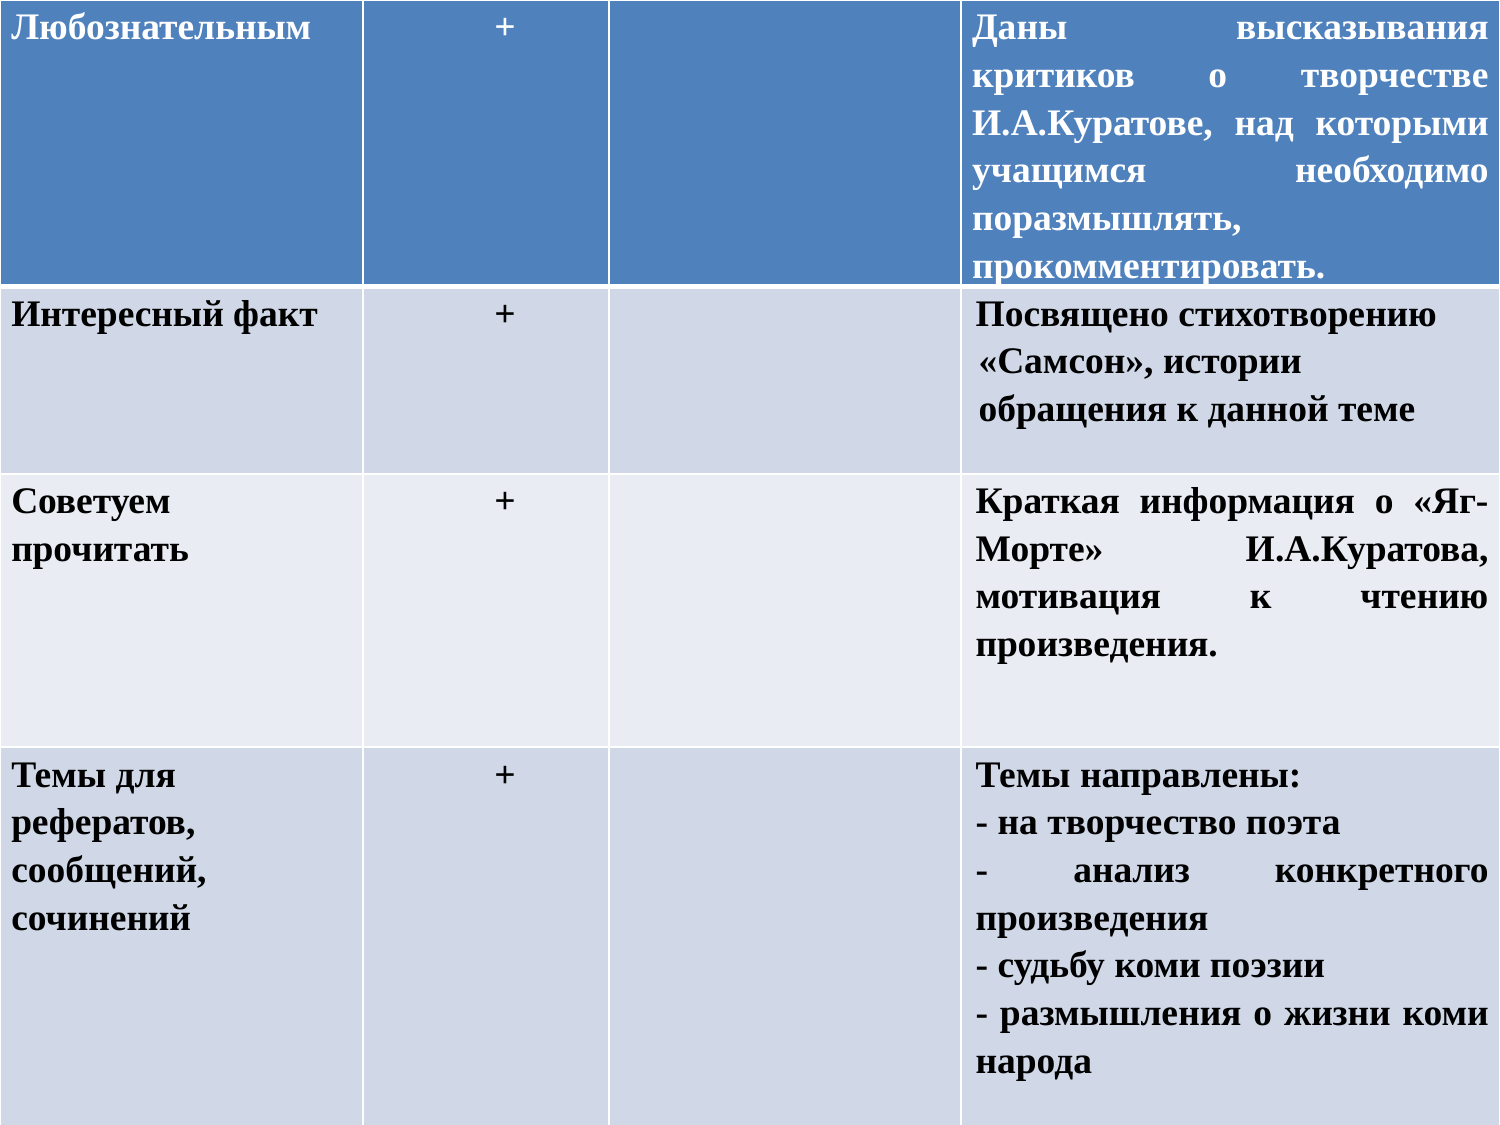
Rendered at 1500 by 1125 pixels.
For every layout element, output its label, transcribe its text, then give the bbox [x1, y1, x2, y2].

table_cell Советуем прочитать [1, 475, 362, 746]
table_header [610, 1, 960, 284]
table_cell [610, 748, 960, 1125]
table_cell + [364, 475, 608, 746]
table_header Даны высказывания критиков о творчестве И.А.Куратове, над которыми учащимся необходимо поразмышлять, прокомментировать. [962, 1, 1499, 284]
table_cell + [364, 289, 608, 473]
table_cell Темы направлены: - на творчество поэта - анализ конкретного произведения - судьбу коми поэзии - размышления о жизни коми народа [962, 748, 1499, 1125]
table_header Любознательным [1, 1, 362, 284]
table_cell [610, 289, 960, 473]
table_cell [610, 475, 960, 746]
table_cell Посвящено стихотворению «Самсон», истории обращения к данной теме [962, 289, 1499, 473]
table_cell Интересный факт [1, 289, 362, 473]
table_cell Краткая информация о «Яг-Морте» И.А.Куратова, мотивация к чтению произведения. [962, 475, 1499, 746]
table_header + [364, 1, 608, 284]
table_cell Темы для рефератов, сообщений, сочинений [1, 748, 362, 1125]
table_cell + [364, 748, 608, 1125]
